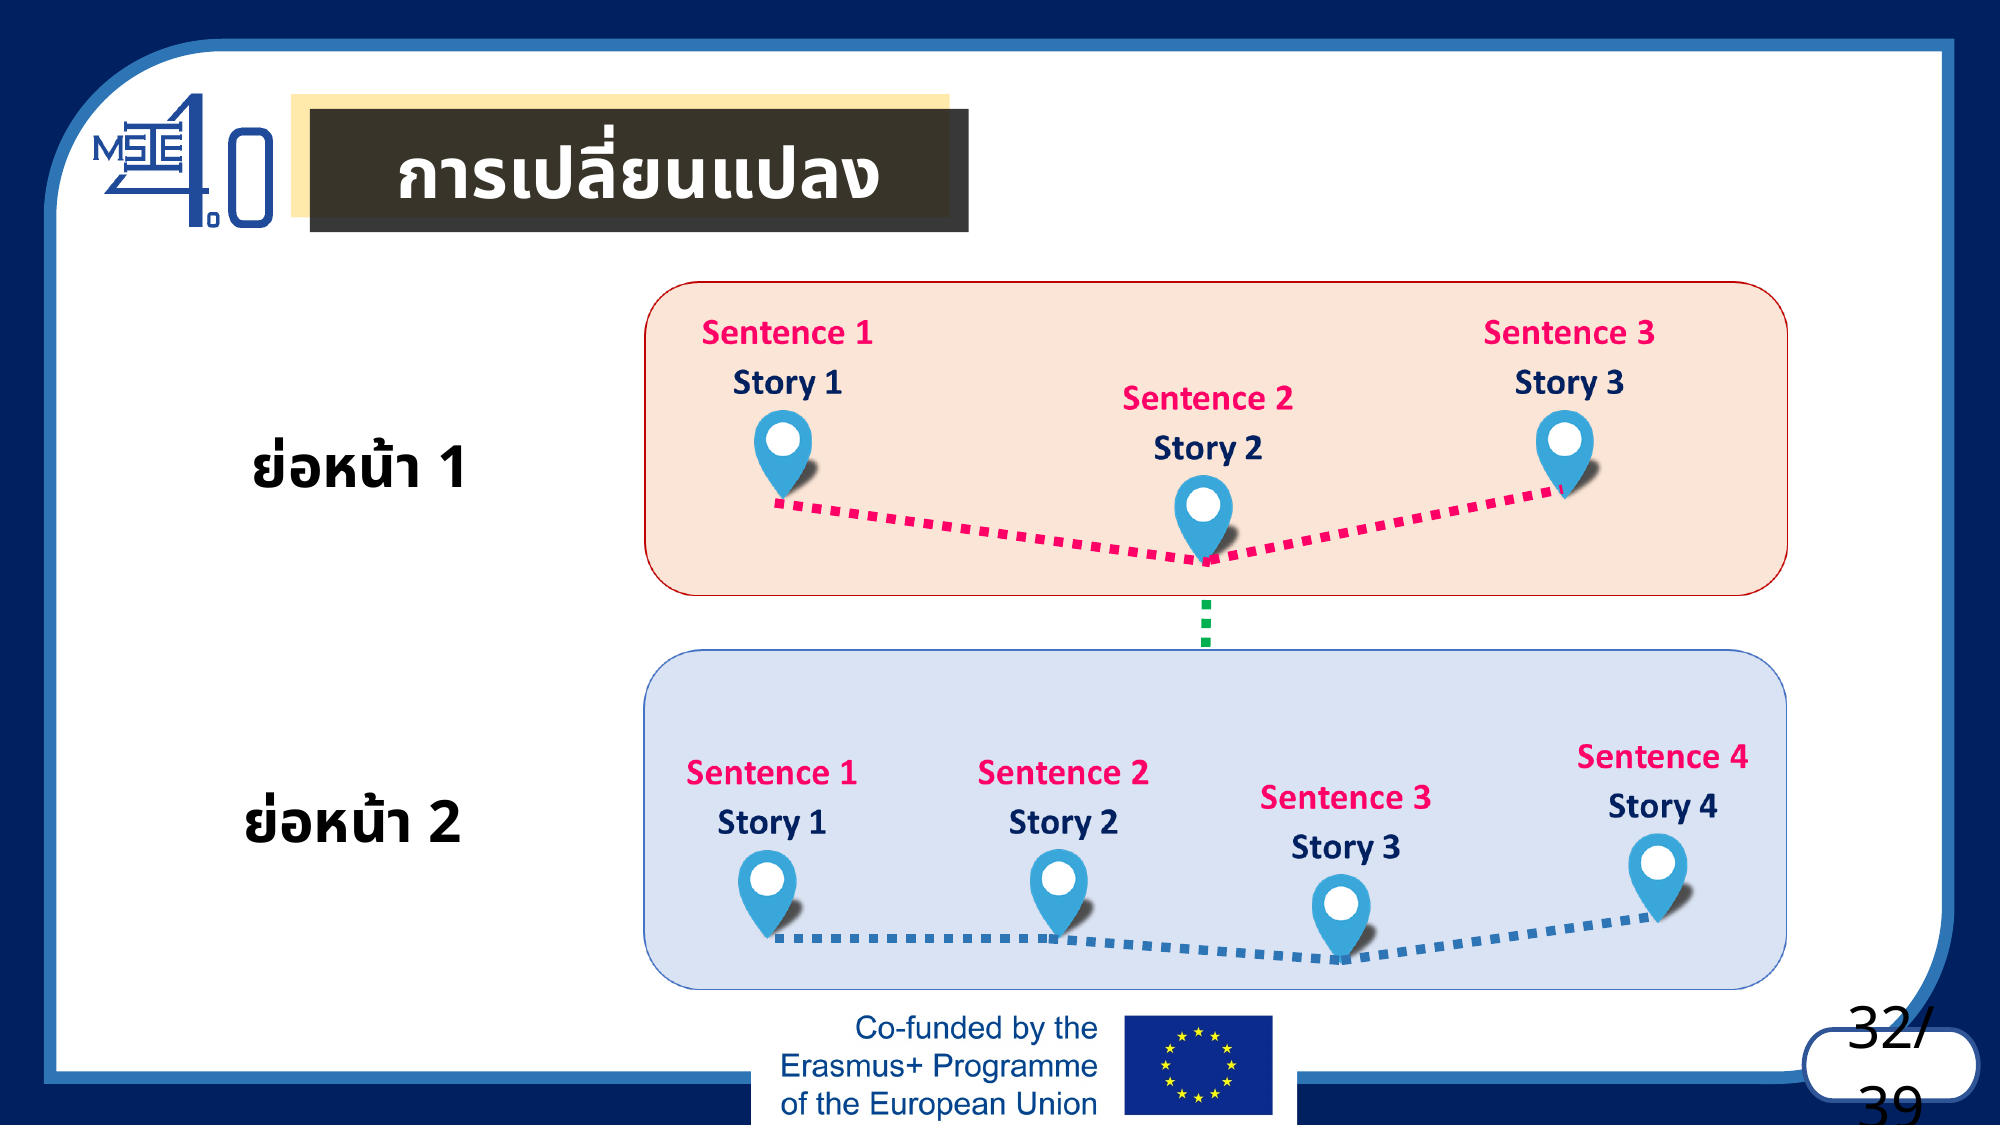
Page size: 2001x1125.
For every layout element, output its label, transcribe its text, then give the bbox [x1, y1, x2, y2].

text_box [1048, 938, 1341, 961]
picture [644, 281, 1788, 596]
picture [751, 1003, 1298, 1125]
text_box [774, 502, 1210, 563]
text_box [291, 93, 969, 233]
picture [643, 649, 1787, 990]
text_box ย่อหน้า 2 [228, 776, 562, 862]
text_box ย่อหน้า 1 [237, 421, 571, 507]
text_box 32/39 [1802, 1028, 1980, 1102]
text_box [1341, 916, 1652, 961]
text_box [1209, 489, 1563, 561]
